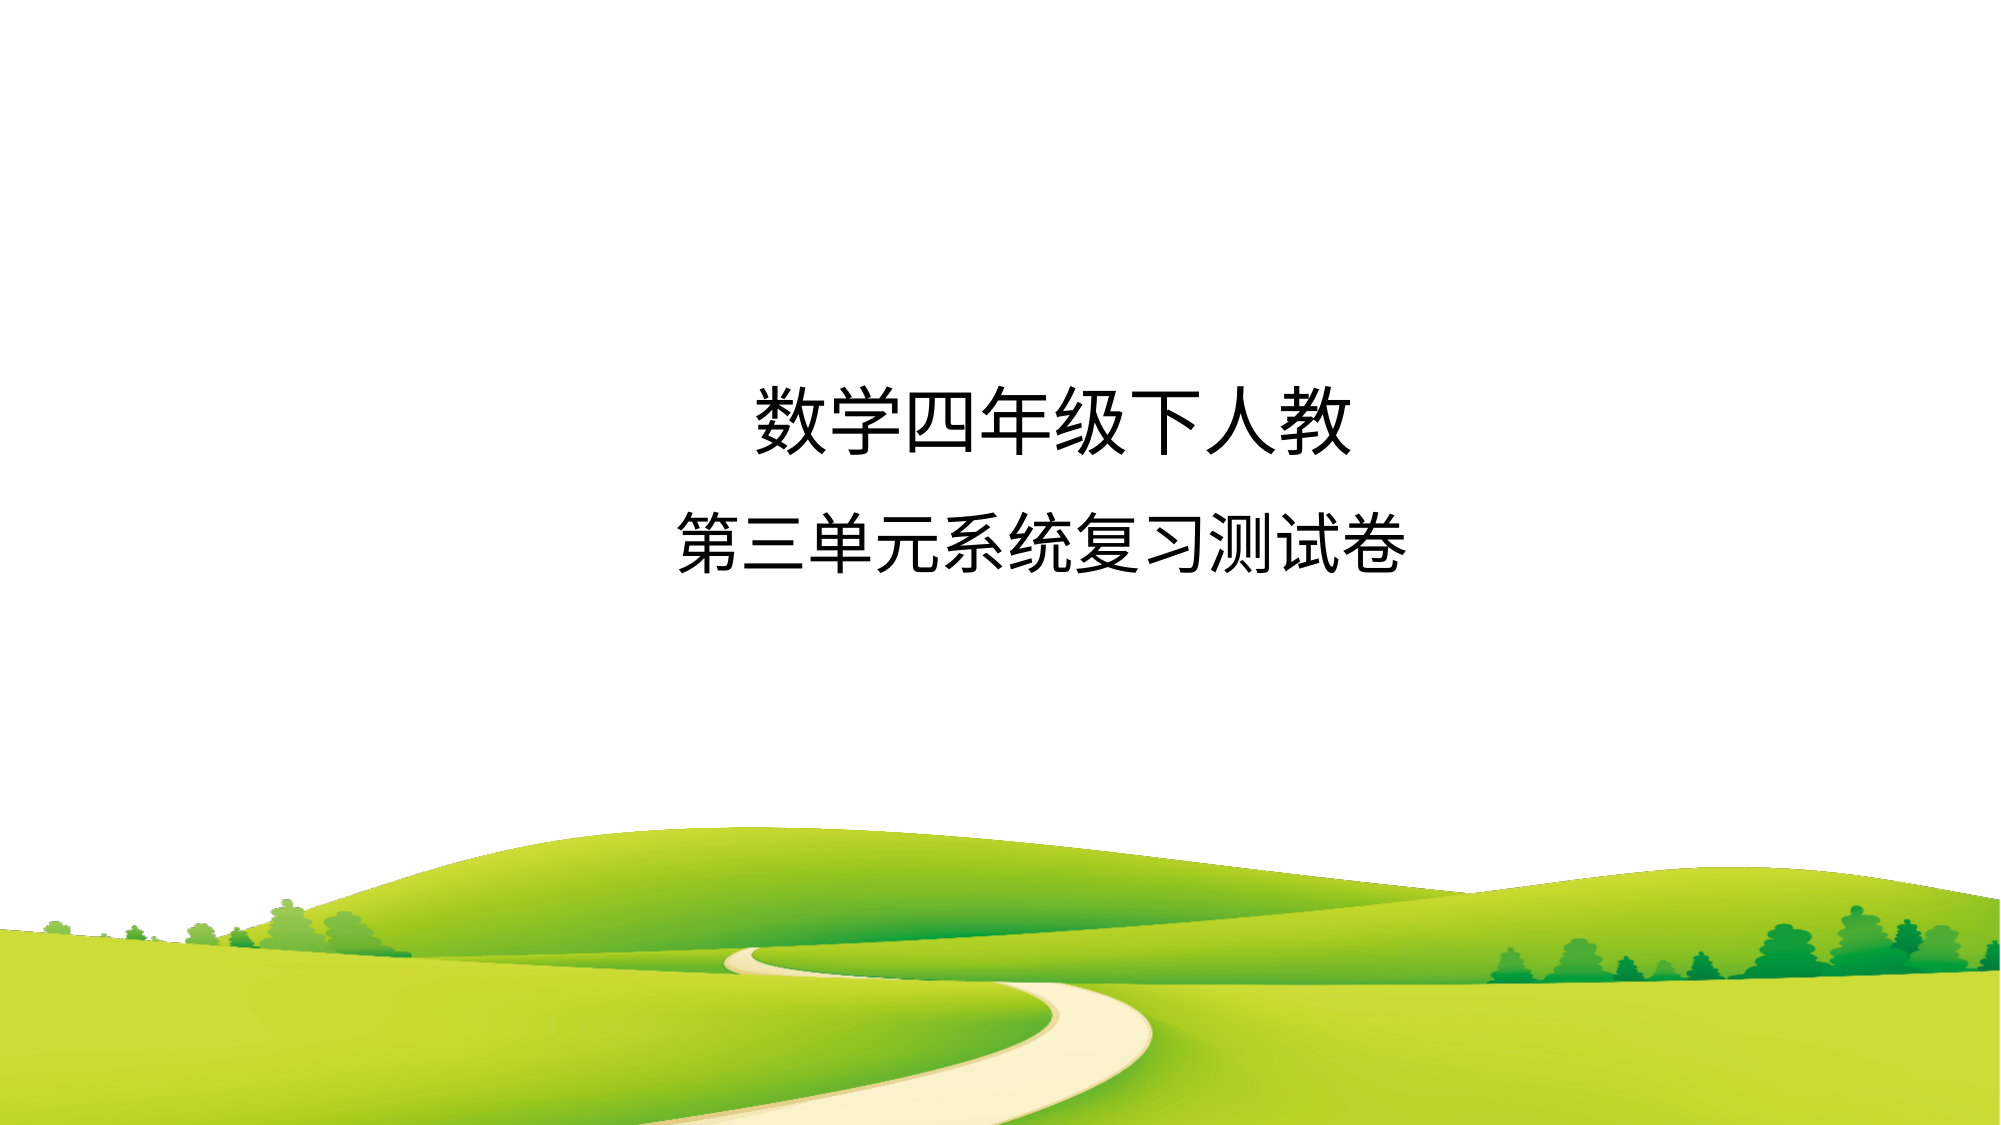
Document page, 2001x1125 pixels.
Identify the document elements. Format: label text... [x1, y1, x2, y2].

text_box 数学四年级下人教 [574, 367, 1532, 473]
text_box 第三单元系统复习测试卷 [586, 494, 1497, 590]
picture [0, 822, 2000, 1125]
